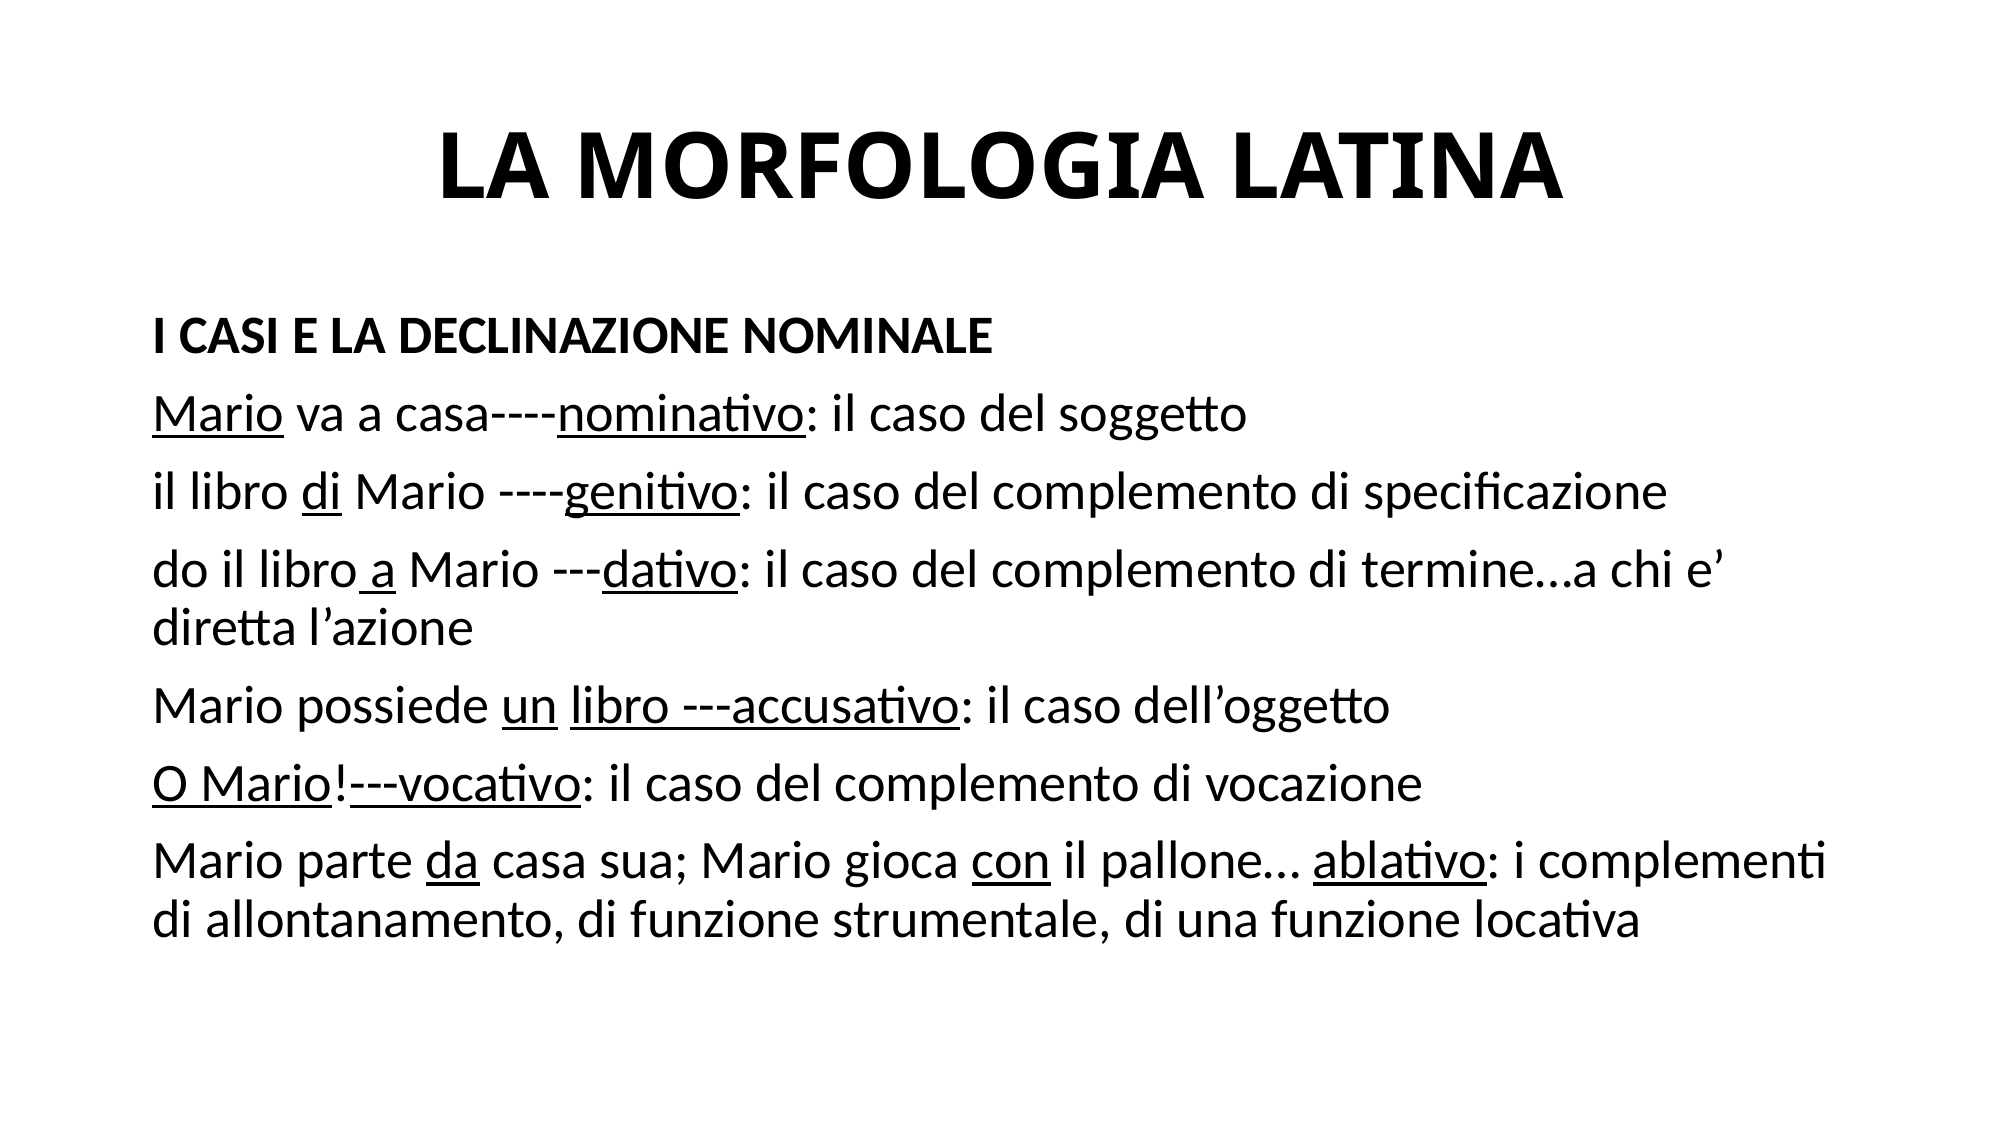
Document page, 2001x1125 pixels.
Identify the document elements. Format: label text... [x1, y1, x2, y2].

list I CASI E LA DECLINAZIONE NOMINALE Mario va a casa----nominativo: il caso del soggetto il libro di Mario ----genitivo: il caso del complemento di specificazione do il libro a Mario ---dativo: il caso del complemento di termine…a chi e’ diretta l’azione Mario possiede un libro ---accusativo: il caso dell’oggetto O Mario!---vocativo: il caso del complemento di vocazione Mario parte da casa sua; Mario gioca con il pallone… ablativo: i complementi di allontanamento, di funzione strumentale, di una funzione locativa [137, 299, 1863, 1014]
title LA MORFOLOGIA LATINA [137, 59, 1863, 278]
